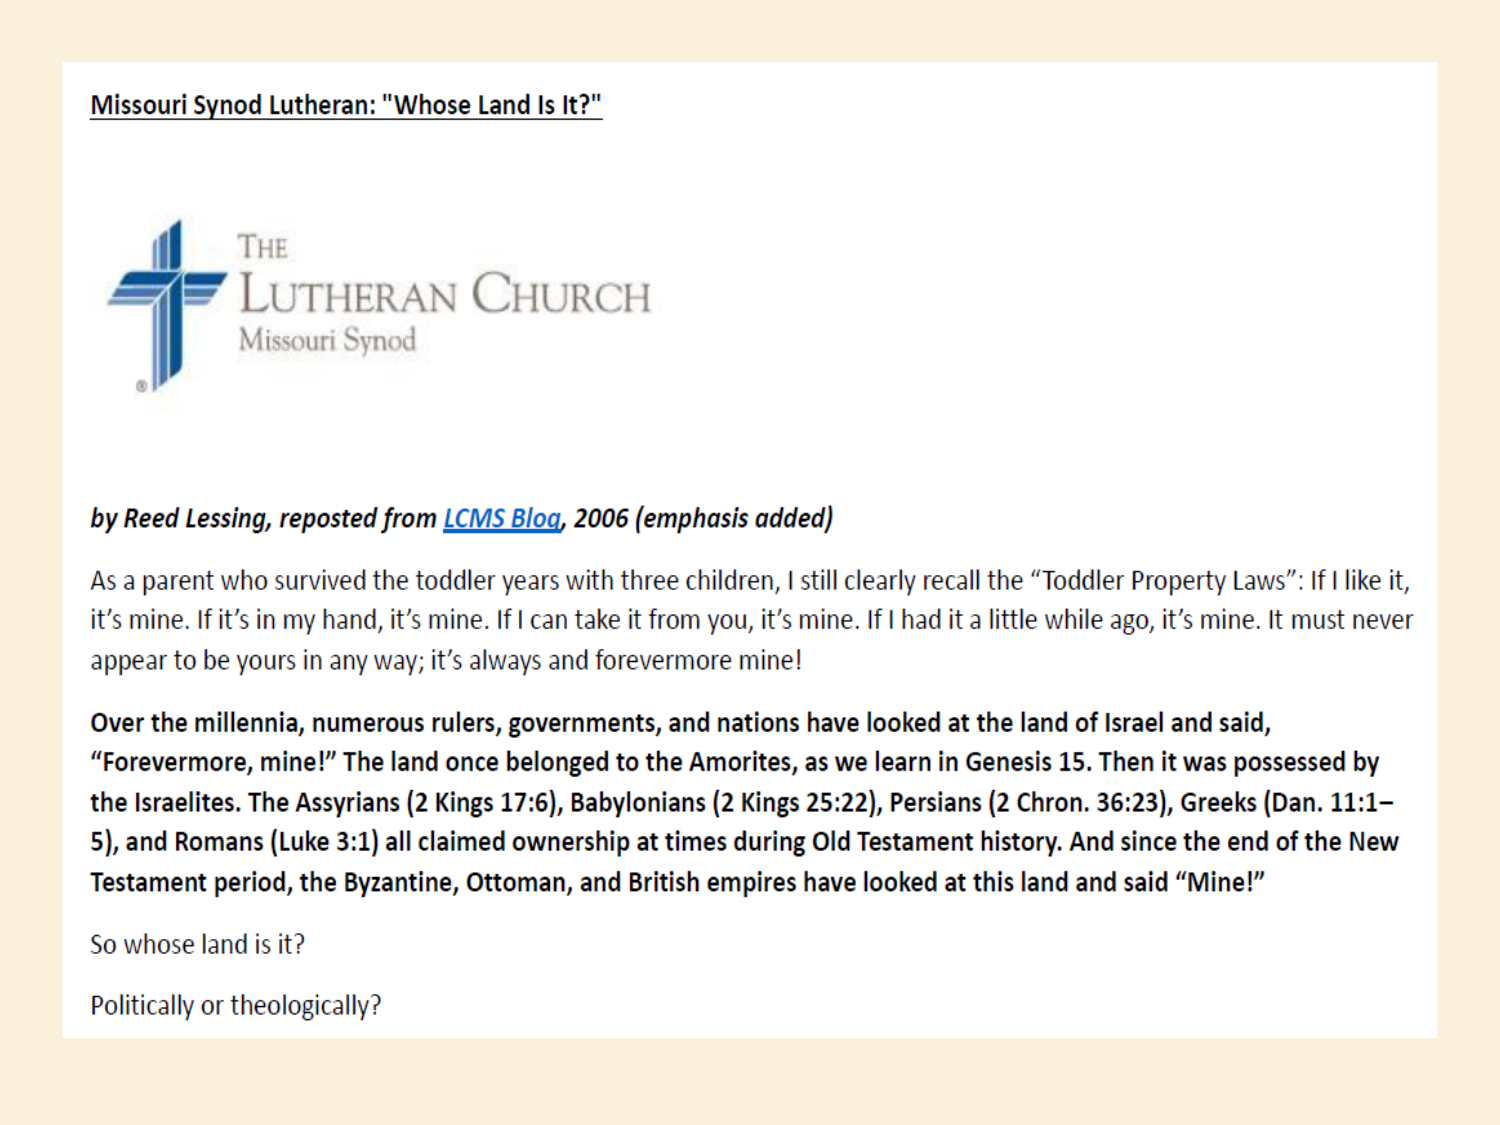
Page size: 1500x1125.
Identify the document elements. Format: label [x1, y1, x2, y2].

picture [62, 62, 1438, 1038]
